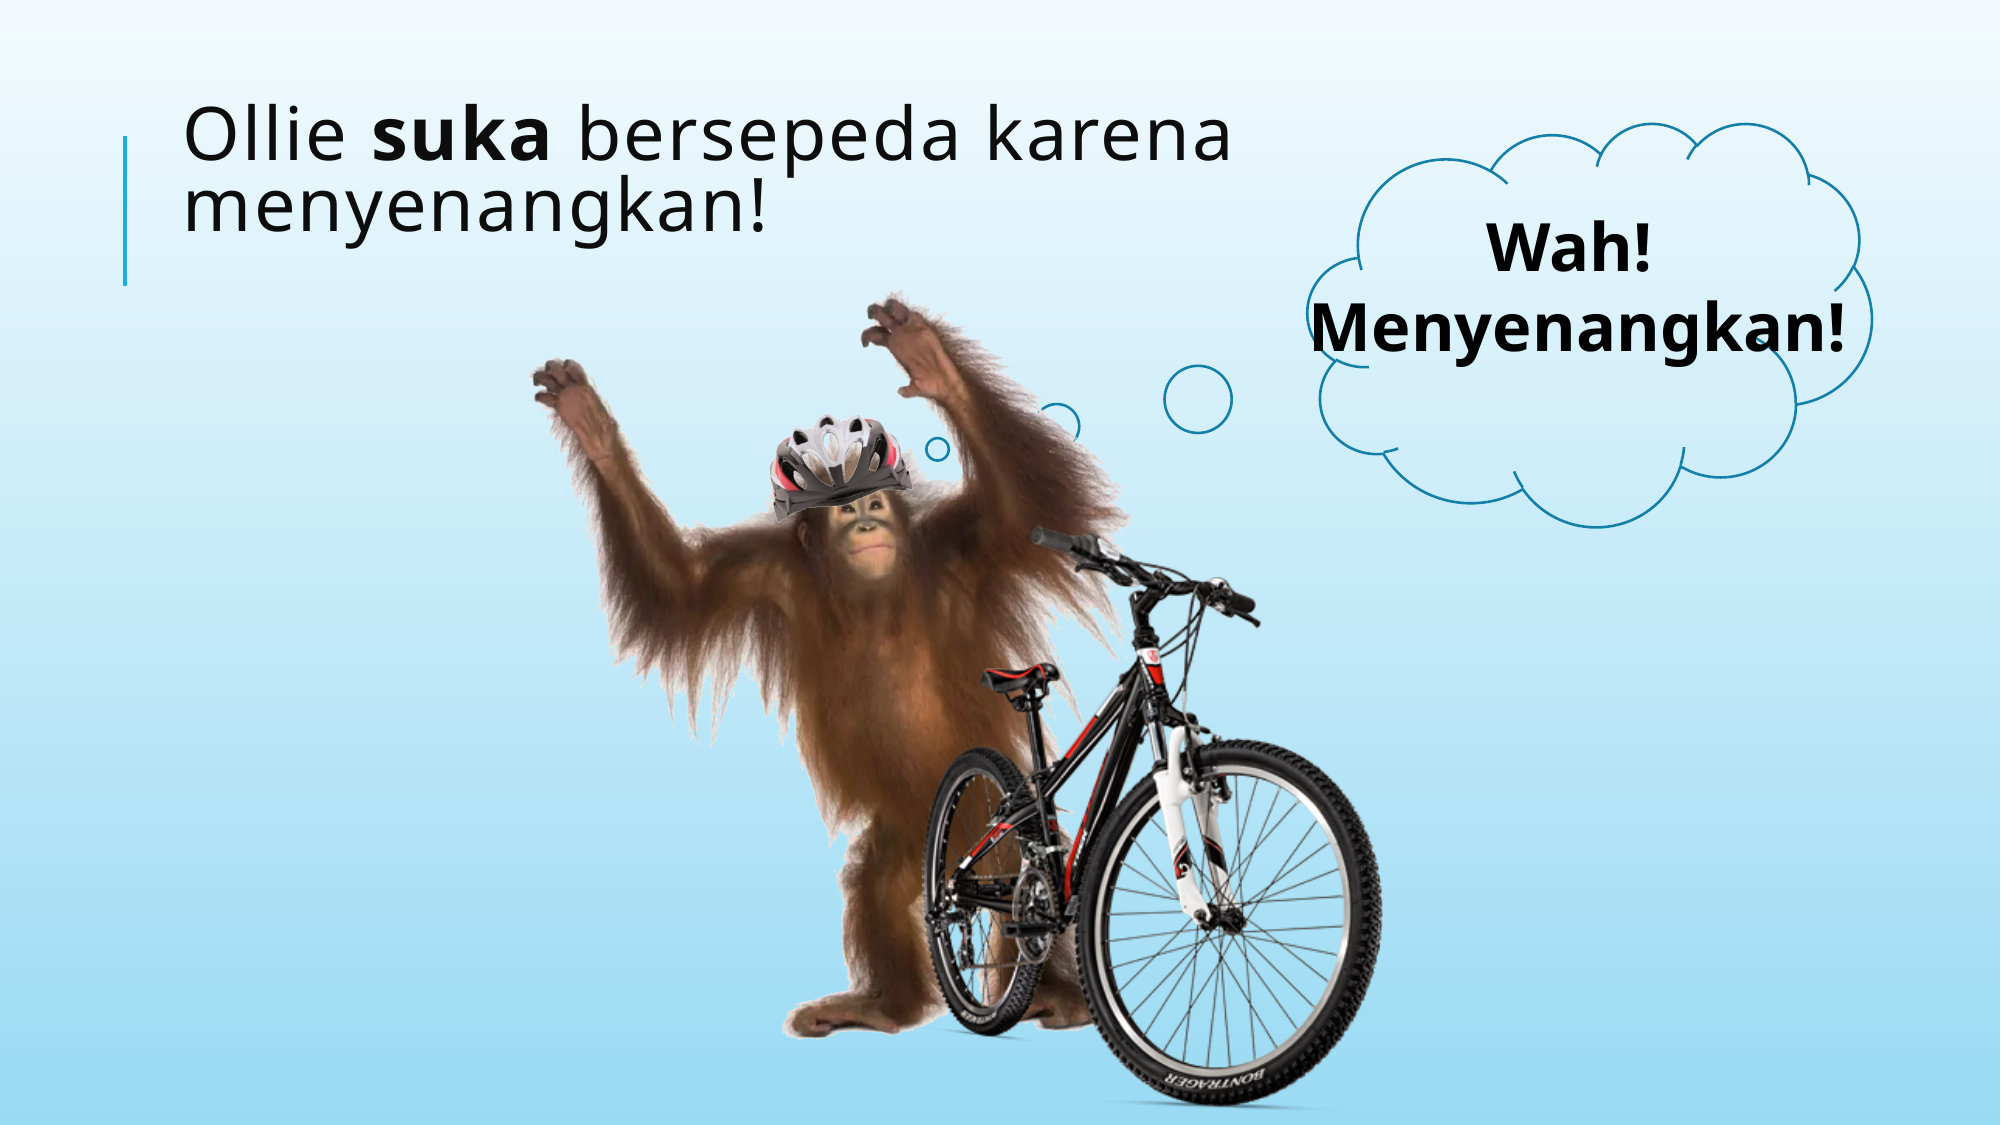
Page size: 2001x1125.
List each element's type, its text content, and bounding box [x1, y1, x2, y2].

text_box [1318, 373, 1855, 529]
text_box Wah! Menyenangkan! [1293, 197, 1862, 373]
text_box [1763, 125, 1846, 197]
picture [475, 194, 1454, 1125]
text_box [1223, 374, 1234, 424]
title Ollie suka bersepeda karena menyenangkan! [168, 96, 1763, 342]
text_box [1862, 276, 1874, 362]
